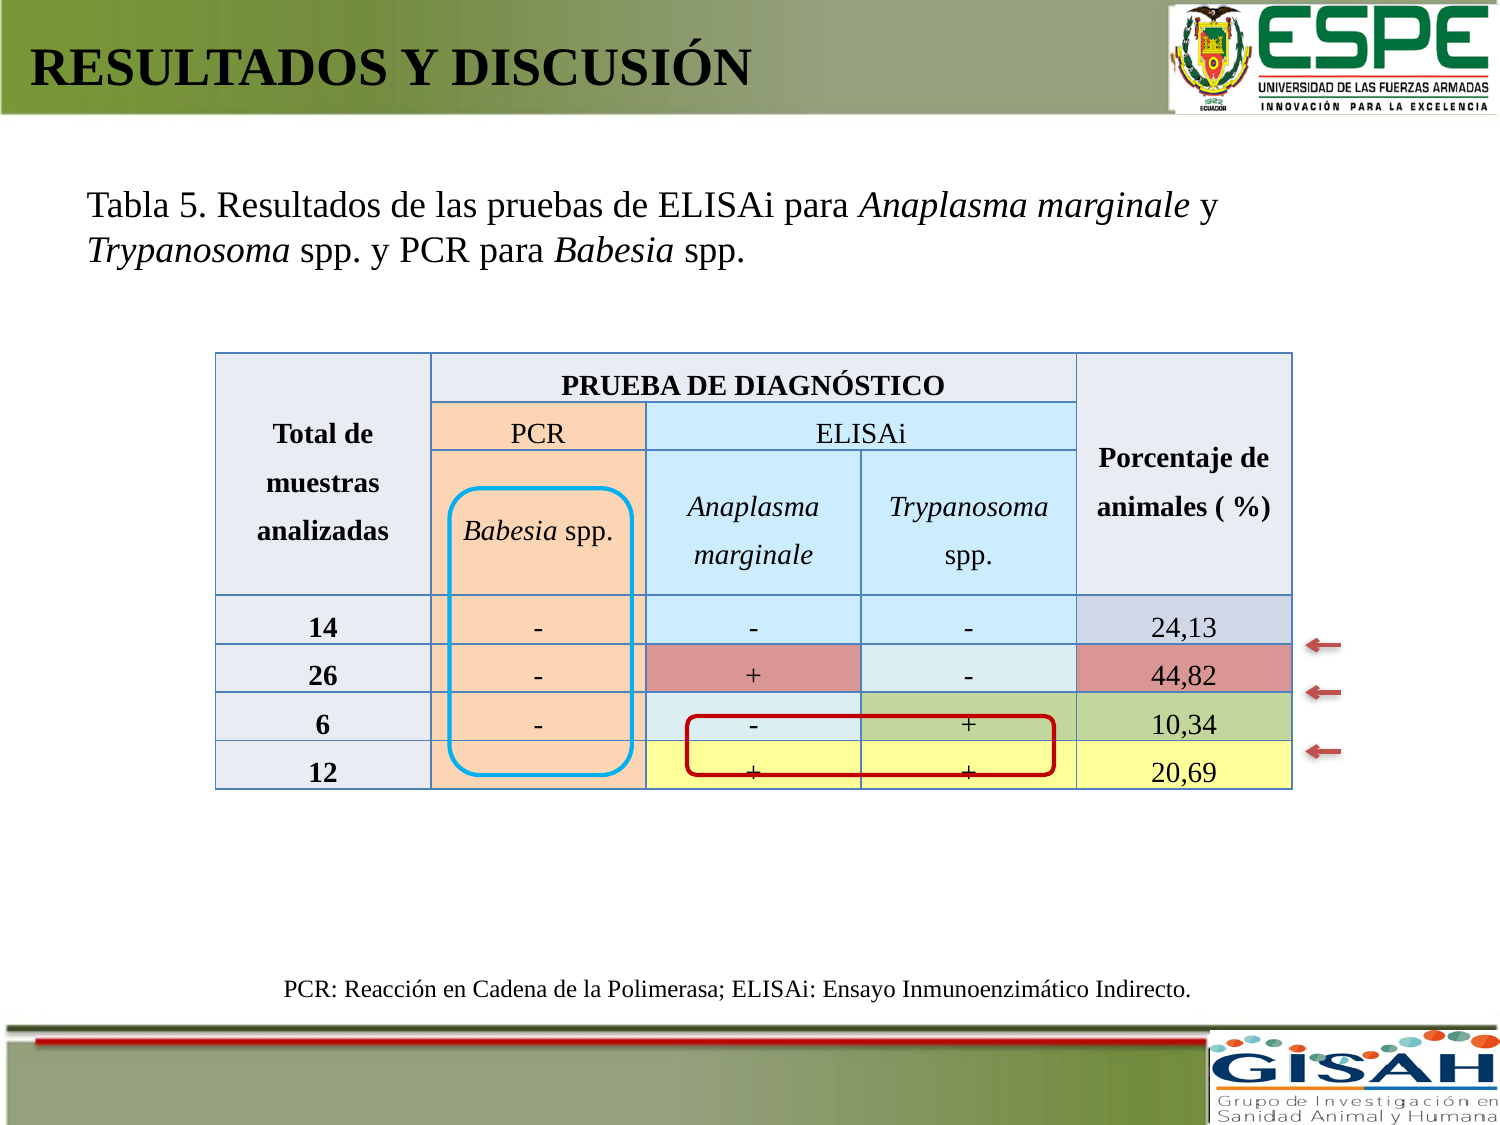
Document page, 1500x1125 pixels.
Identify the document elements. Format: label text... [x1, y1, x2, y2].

table_cell + [862, 741, 1076, 788]
text_box [684, 713, 1057, 778]
table_cell 14 [216, 596, 430, 643]
table_cell - [634, 693, 645, 740]
table_cell 26 [216, 645, 430, 691]
table_cell - [432, 741, 645, 788]
table_cell - [432, 596, 447, 643]
table_cell ELISAi [647, 403, 1076, 449]
table_cell - [647, 596, 860, 643]
table_cell Anaplasma marginale [647, 451, 860, 594]
picture [0, 0, 1500, 965]
table_header Total de muestras analizadas [216, 354, 430, 594]
text_box RESULTADOS Y DISCUSIÓN [15, 8, 1365, 125]
table_cell + [862, 693, 1076, 740]
table_cell - [432, 693, 447, 740]
table_header Porcentaje de animales ( %) [1077, 354, 1291, 594]
table_cell - [647, 693, 860, 740]
picture [0, 1010, 1500, 1125]
table_cell - [634, 645, 645, 691]
table_cell 20,69 [1077, 741, 1291, 788]
table_header PRUEBA DE DIAGNÓSTICO [432, 354, 1076, 401]
table_cell + [647, 645, 860, 691]
table_cell 6 [216, 693, 430, 740]
table_cell - [862, 645, 1076, 691]
table_cell 12 [216, 741, 430, 788]
table_cell - [862, 596, 1076, 643]
text_box PCR: Reacción en Cadena de la Polimerasa; ELISAi: Ensayo Inmunoenzimático Indirecto. [0, 965, 1500, 1010]
text_box Tabla 5. Resultados de las pruebas de ELISAi para Anaplasma marginale y Trypanosoma spp. y PCR para Babesia spp. [71, 172, 1419, 278]
table_cell 24,13 [1077, 596, 1291, 643]
text_box [447, 486, 634, 778]
table_cell - [432, 645, 447, 691]
table_cell 44,82 [1077, 645, 1291, 691]
table_cell PCR [432, 403, 645, 449]
table_cell Babesia spp. [432, 451, 645, 594]
table_cell Trypanosoma spp. [862, 451, 1076, 594]
table_cell + [647, 741, 860, 788]
table_cell - [634, 596, 645, 643]
table_cell 10,34 [1077, 693, 1291, 740]
